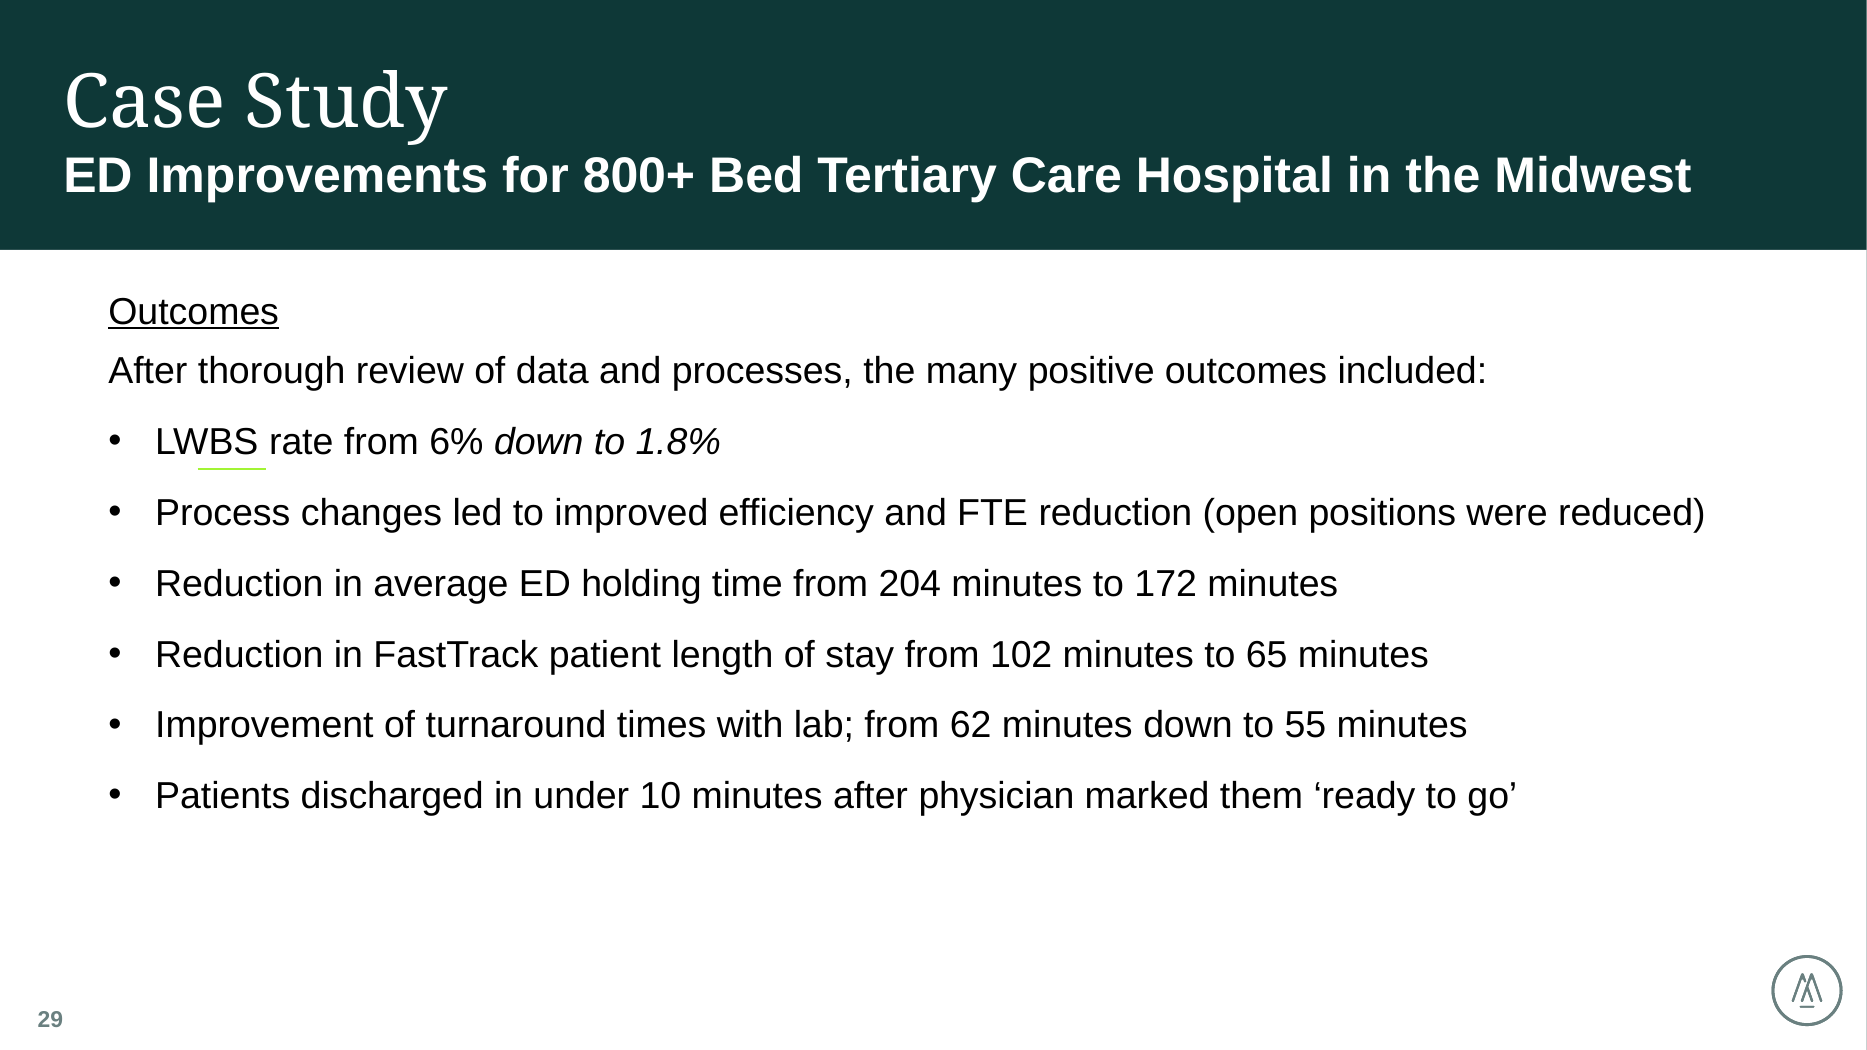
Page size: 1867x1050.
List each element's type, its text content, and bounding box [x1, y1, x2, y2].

slide_number 29 [0, 987, 64, 1050]
list Outcomes After thorough review of data and processes, the many positive outcomes included: LWBS rate from 6% down to 1.8% Process changes led to improved efficiency and FTE reduction (open positions were reduced) Reduction in average ED holding time from 204 minutes to 172 minutes Reduction in FastTrack patient length of stay from 102 minutes to 65 minutes Improvement of turnaround times with lab; from 62 minutes down to 55 minutes Patients discharged in under 10 minutes after physician marked them ‘ready to go’ [108, 287, 1759, 975]
title Case Study ED Improvements for 800+ Bed Tertiary Care Hospital in the Midwest [63, 90, 1714, 203]
